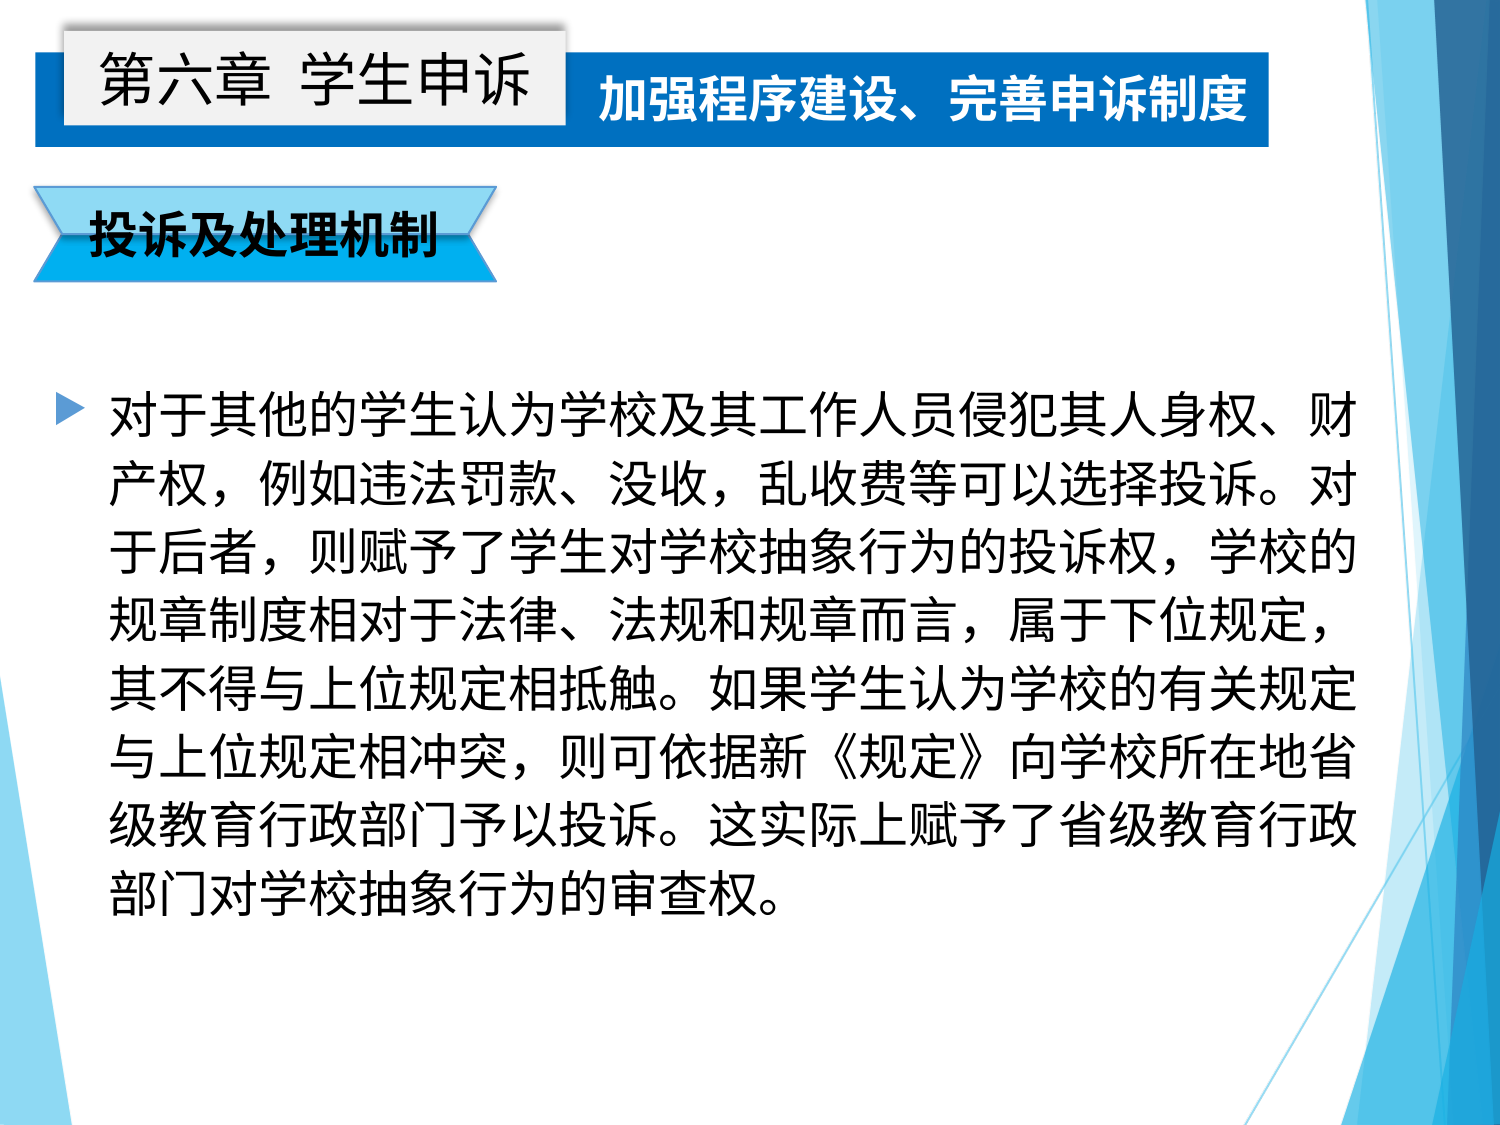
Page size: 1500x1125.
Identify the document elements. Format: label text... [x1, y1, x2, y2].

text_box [34, 30, 1270, 148]
text_box [33, 240, 497, 283]
text_box [33, 185, 497, 236]
text_box 对于其他的学生认为学校及其工作人员侵犯其人身权、财产权，例如违法罚款、没收，乱收费等可以选择投诉。对于后者，则赋予了学生对学校抽象行为的投诉权，学校的规章制度相对于法律、法规和规章而言，属于下位规定，其不得与上位规定相抵触。如果学生认为学校的有关规定与上位规定相冲突，则可依据新《规定》向学校所在地省级教育行政部门予以投诉。这实际上赋予了省级教育行政部门对学校抽象行为的审查权。 [37, 367, 1415, 521]
picture [0, 0, 1500, 1125]
text_box 投诉及处理机制 [74, 196, 454, 271]
